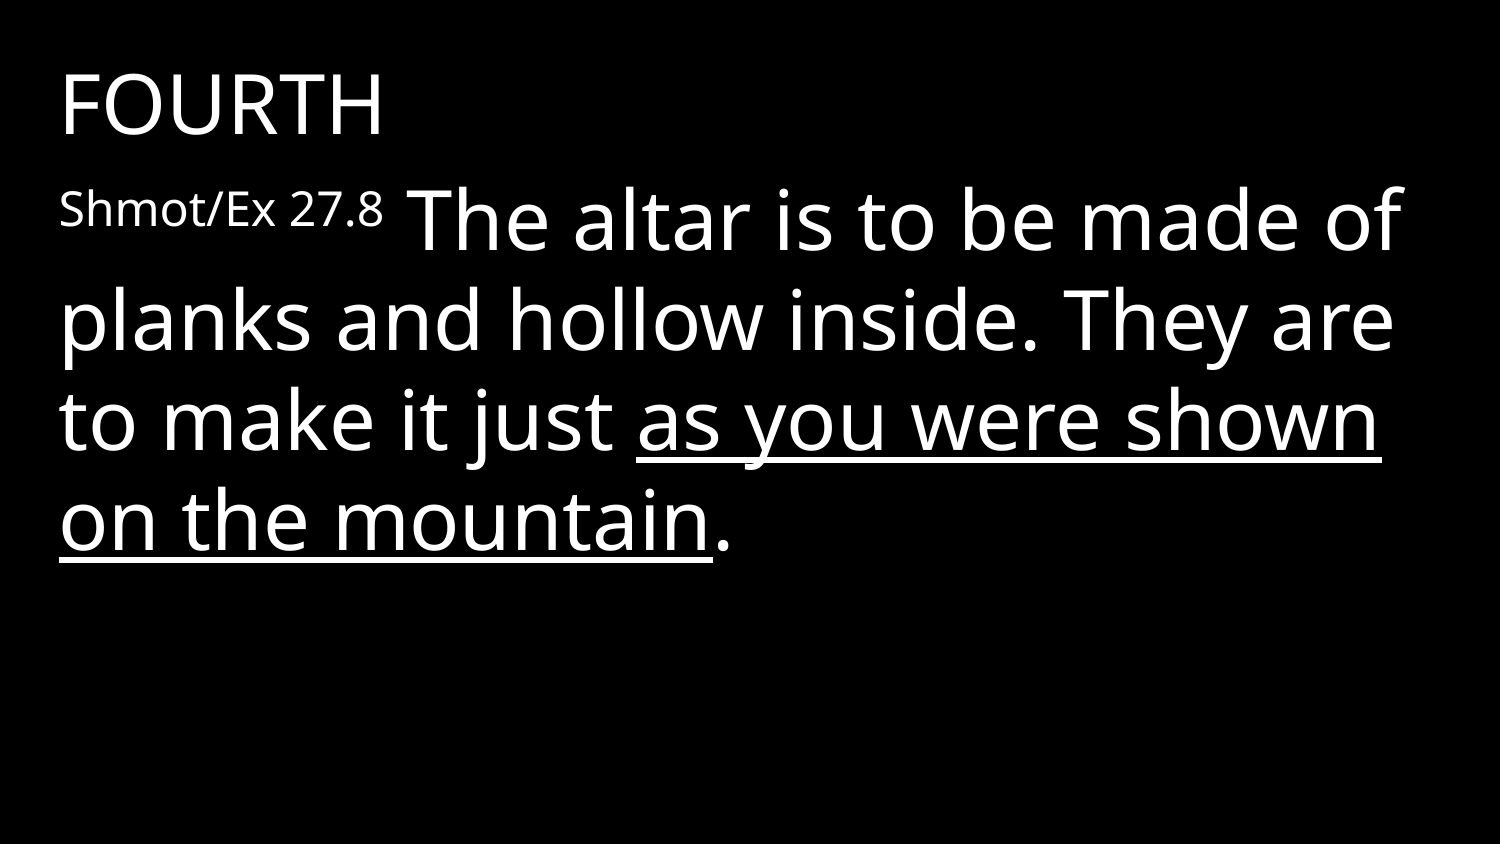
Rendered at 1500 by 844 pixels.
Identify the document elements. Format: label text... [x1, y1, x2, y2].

list FOURTH Shmot/Ex 27.8 The altar is to be made of planks and hollow inside. They are to make it just as you were shown on the mountain. [50, 46, 1425, 810]
